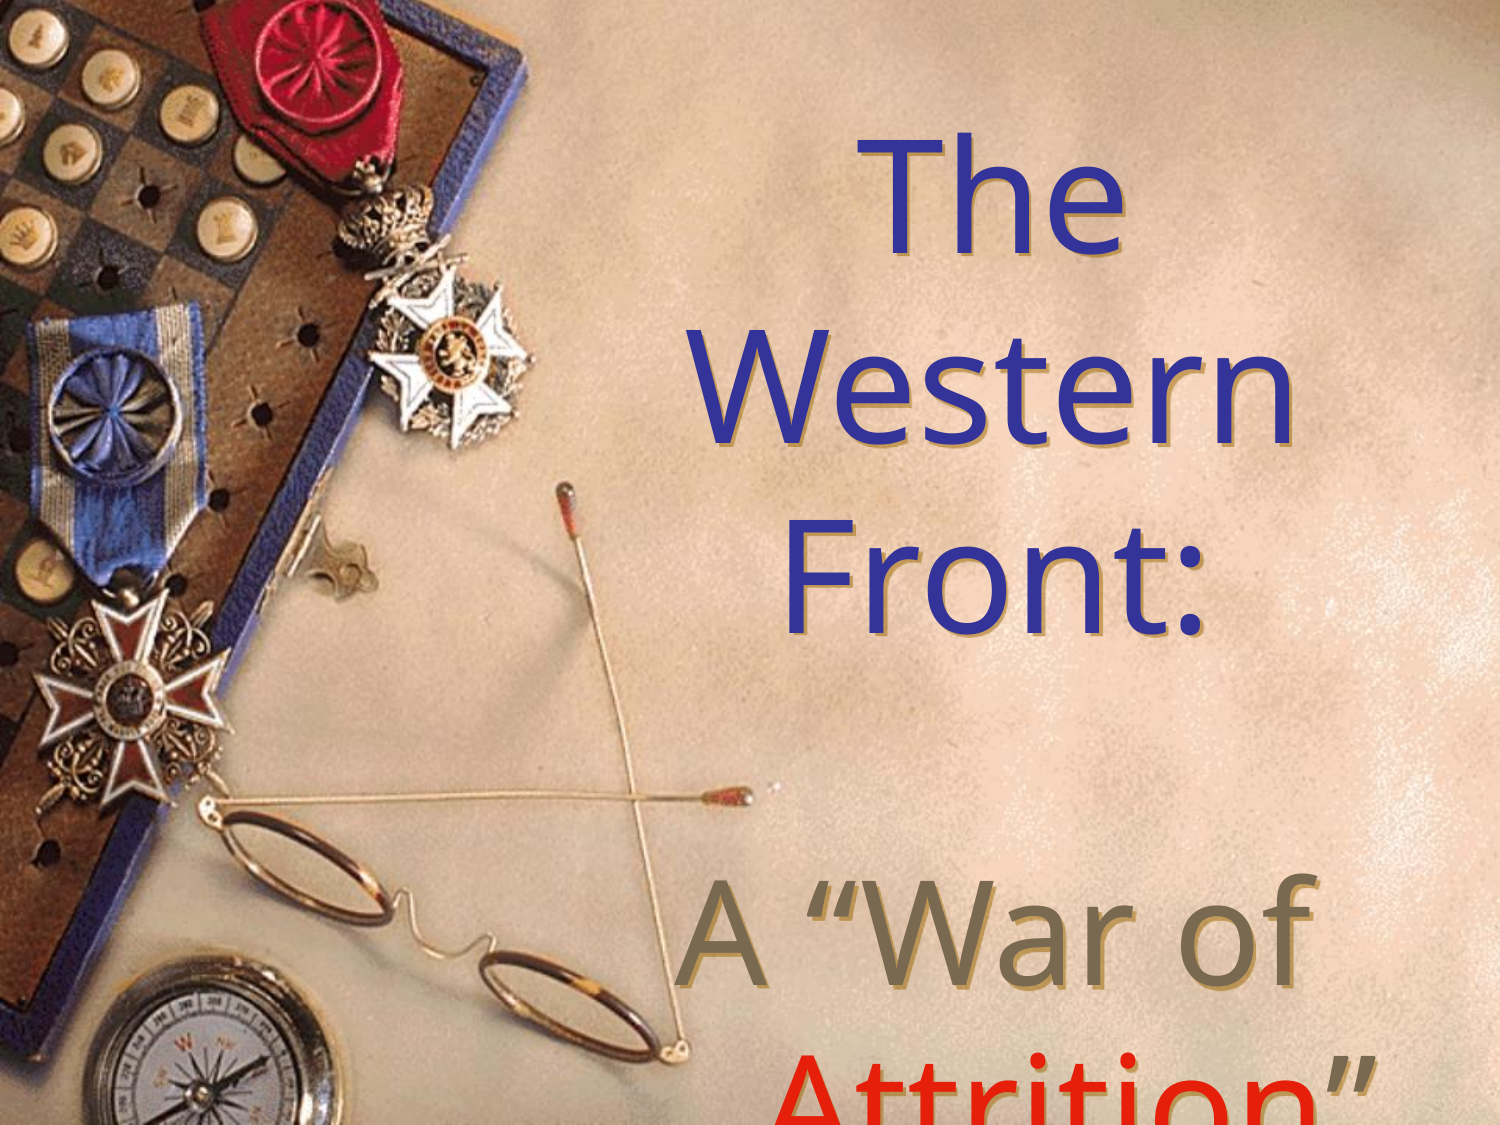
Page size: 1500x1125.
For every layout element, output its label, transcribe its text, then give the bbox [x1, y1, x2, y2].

title The Western Front: A “War of Attrition” [512, 87, 1475, 1013]
picture [0, 0, 1500, 1125]
